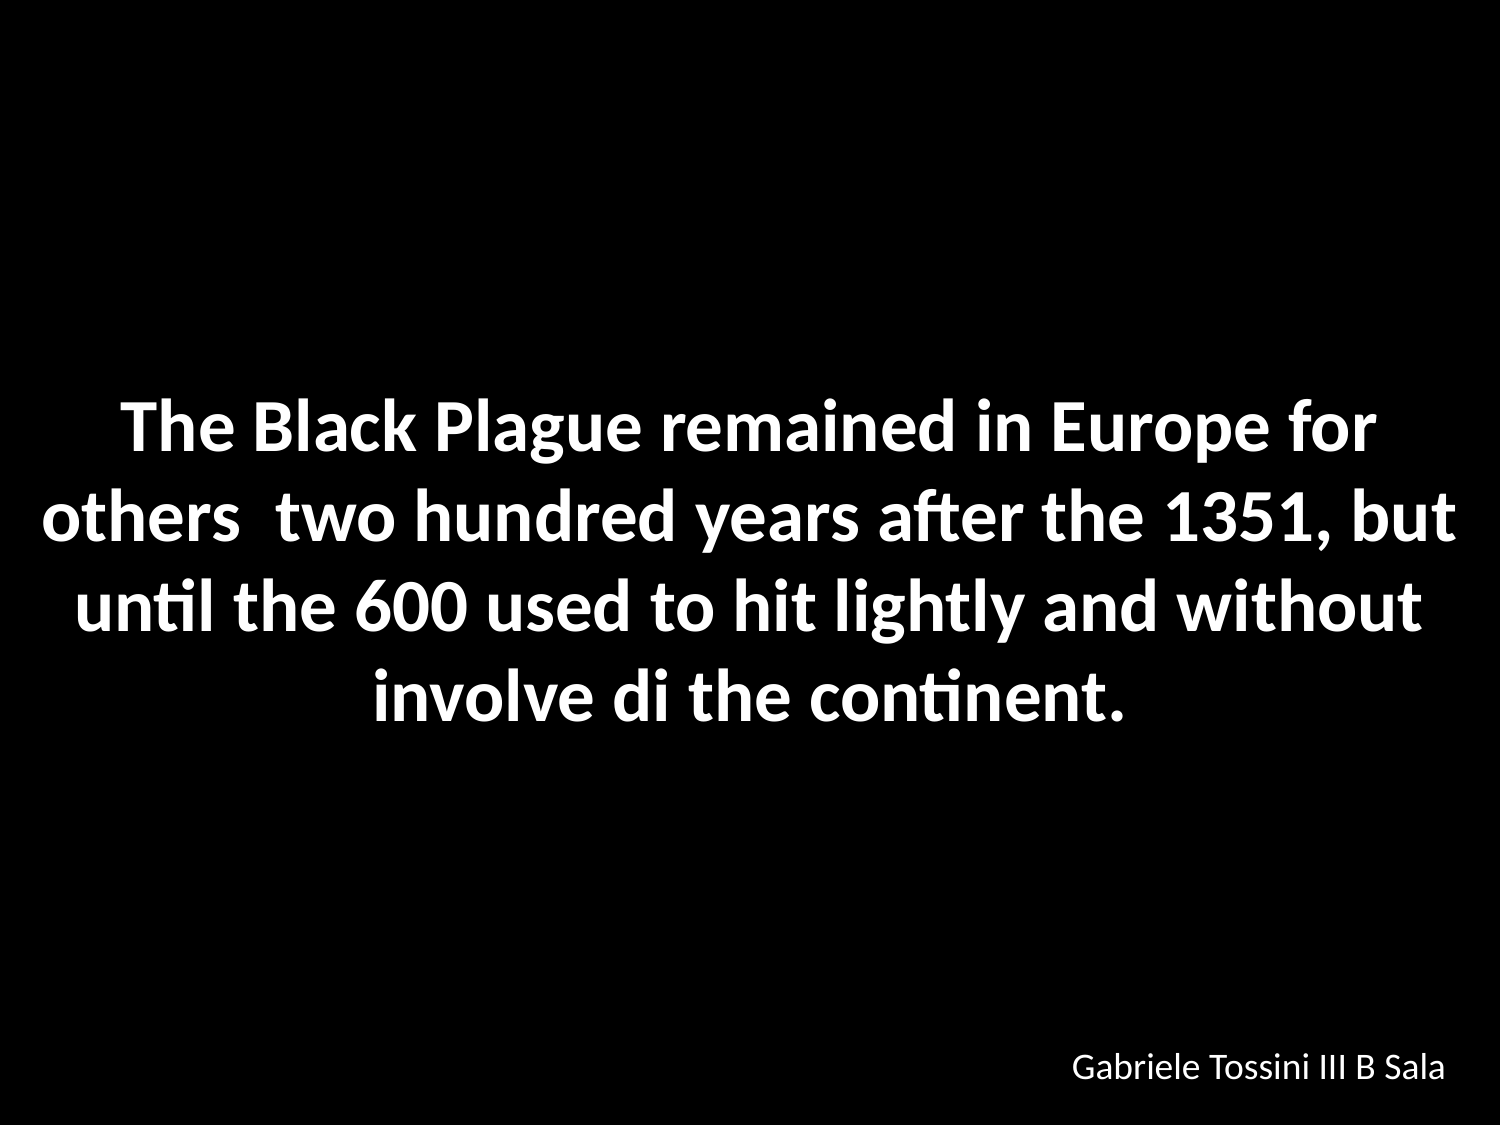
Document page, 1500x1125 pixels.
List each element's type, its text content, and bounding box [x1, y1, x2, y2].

text_box The Black Plague remained in Europe for others two hundred years after the 1351, but until the 600 used to hit lightly and without involve di the continent. [0, 278, 1500, 744]
text_box Gabriele Tossini III B Sala [1057, 1034, 1471, 1095]
